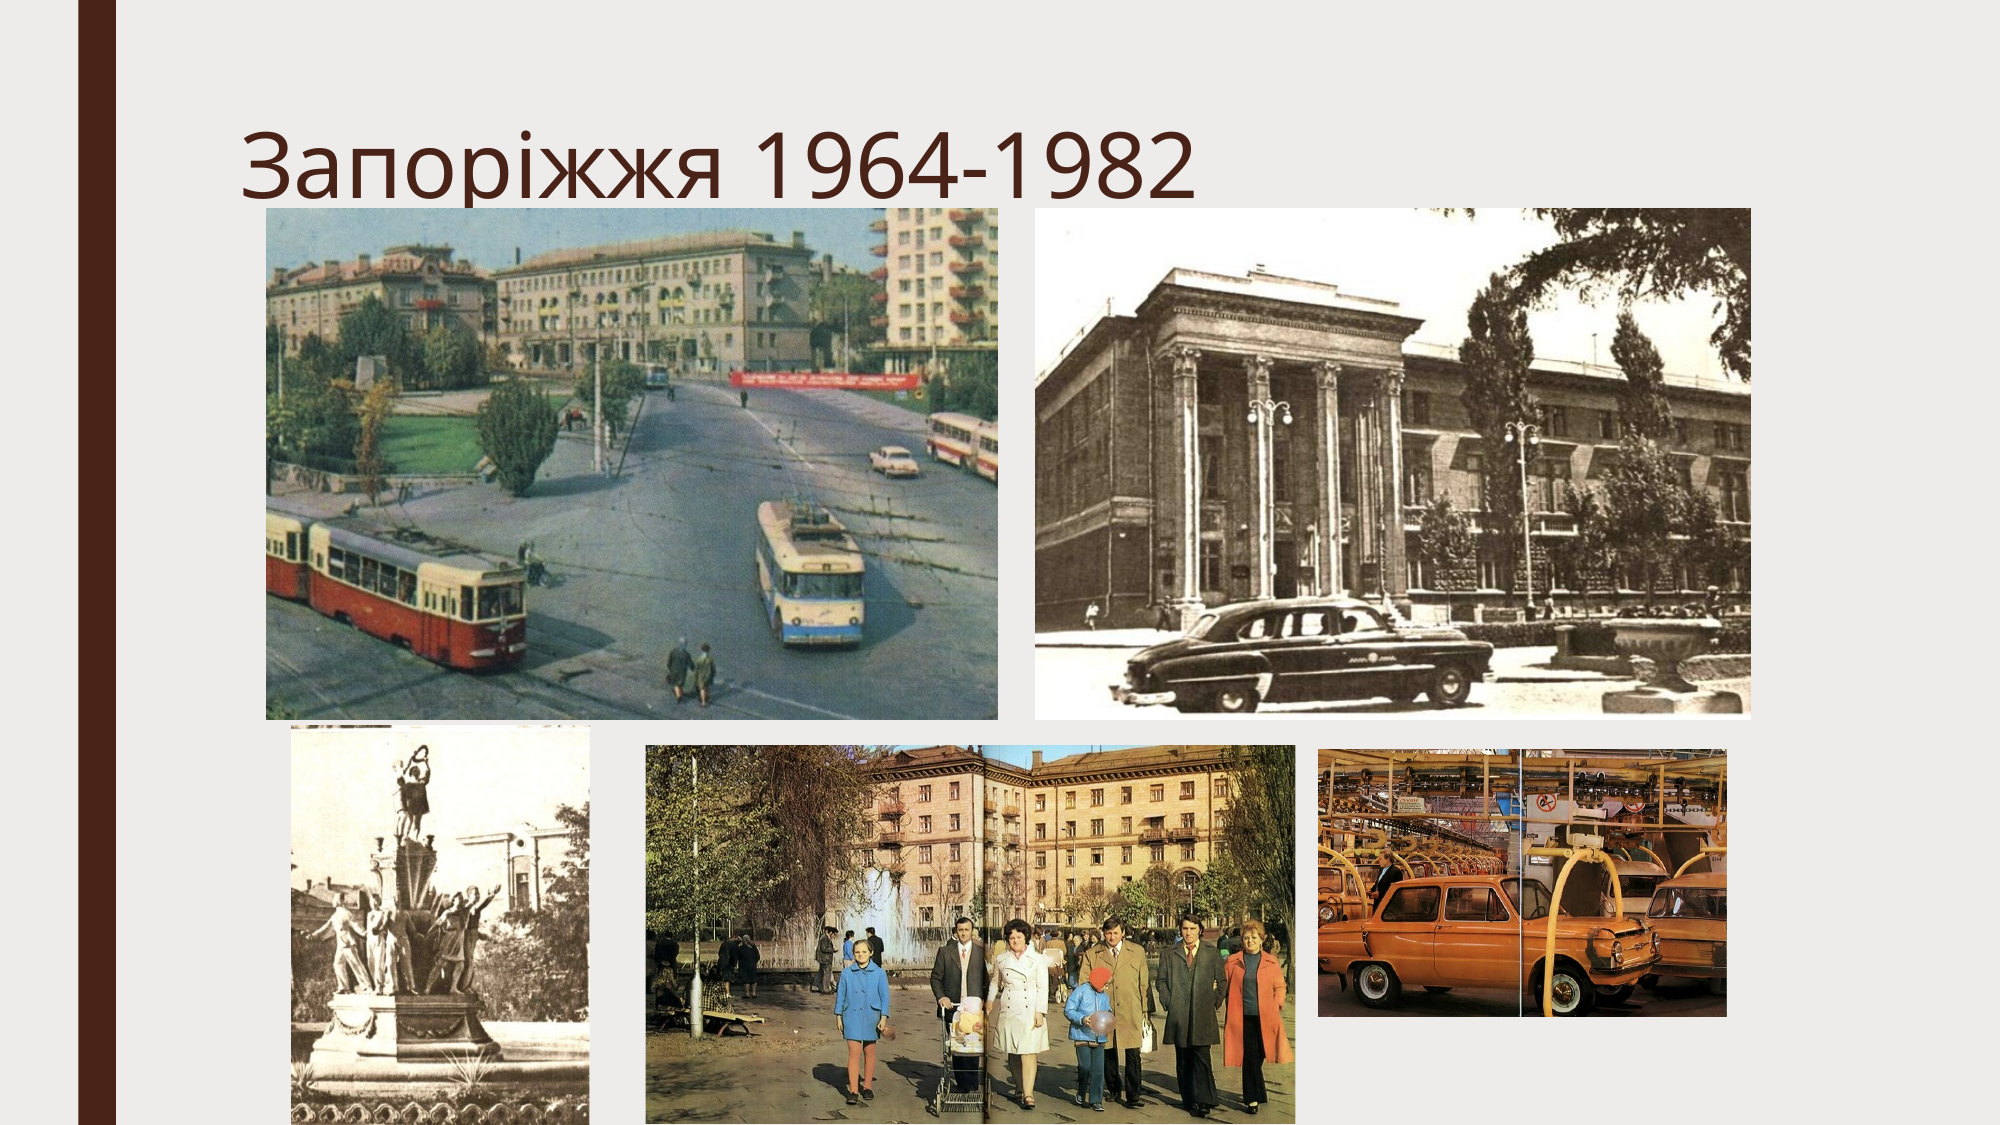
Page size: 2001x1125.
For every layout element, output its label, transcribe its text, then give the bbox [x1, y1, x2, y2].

title Запоріжжя 1964-1982 [225, 112, 1800, 357]
picture [291, 725, 590, 1125]
picture [1035, 208, 1751, 720]
picture [645, 745, 1296, 1124]
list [265, 208, 998, 720]
picture [1318, 749, 1727, 1017]
